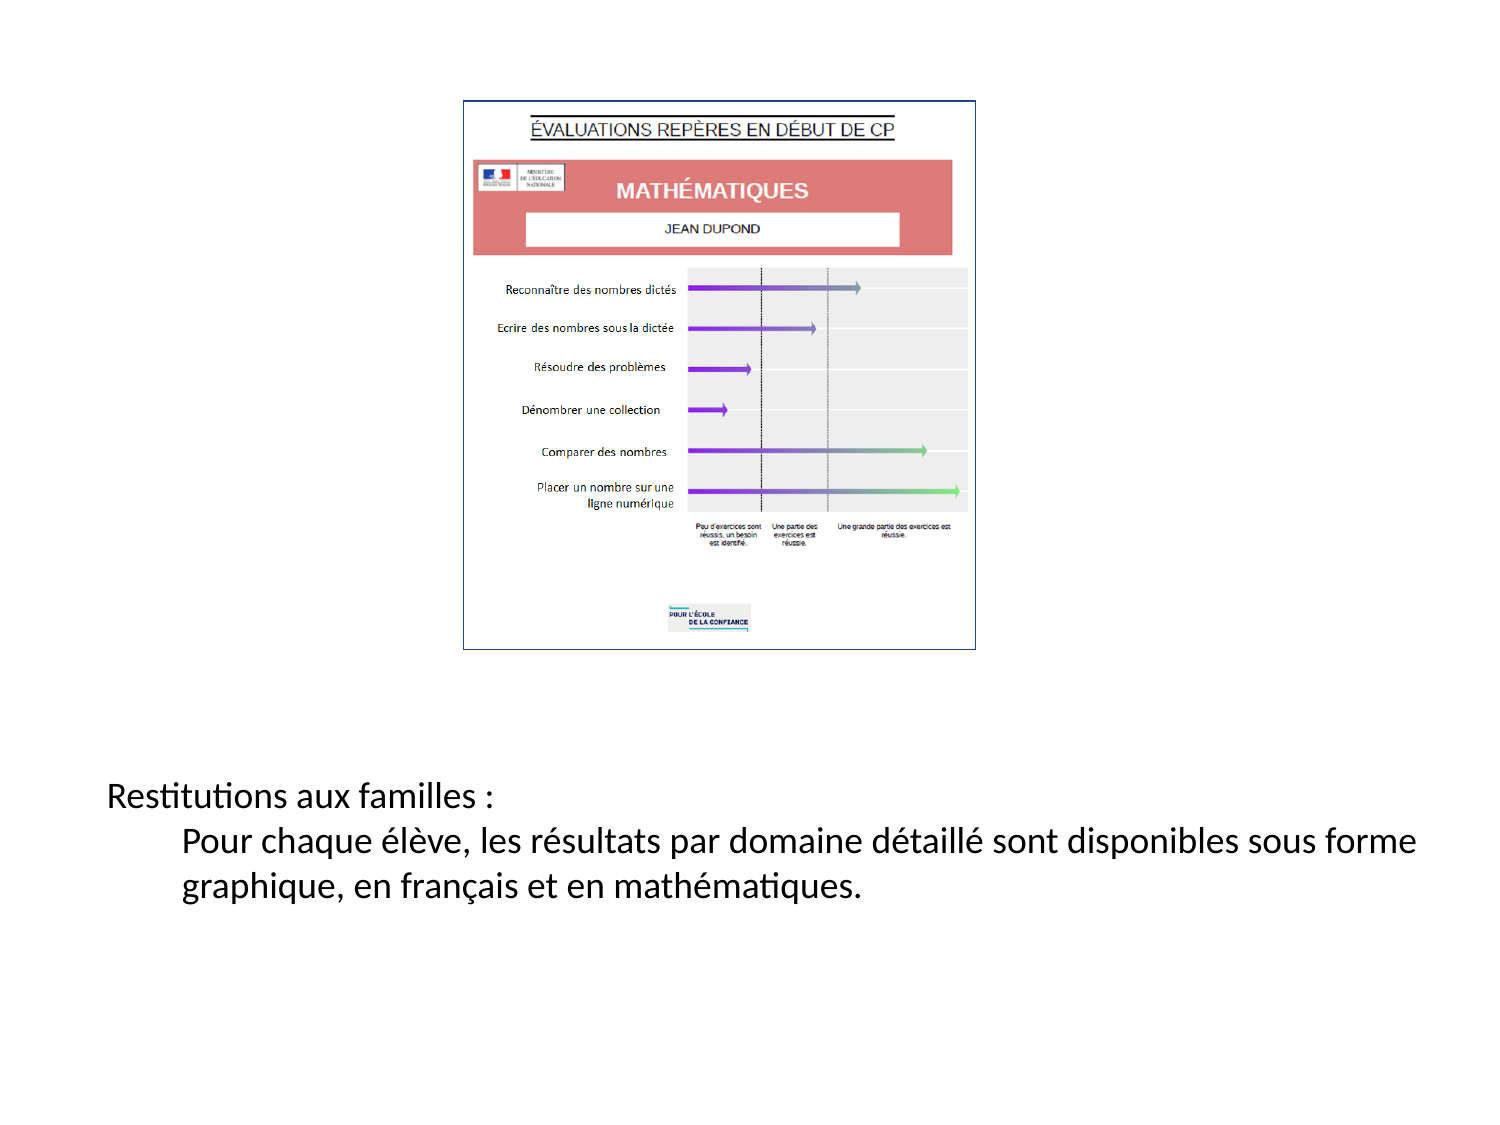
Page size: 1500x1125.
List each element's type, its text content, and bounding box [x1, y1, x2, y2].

text_box Restitutions aux familles : Pour chaque élève, les résultats par domaine détaillé sont disponibles sous forme graphique, en français et en mathématiques. [92, 763, 1456, 913]
picture [463, 101, 976, 649]
